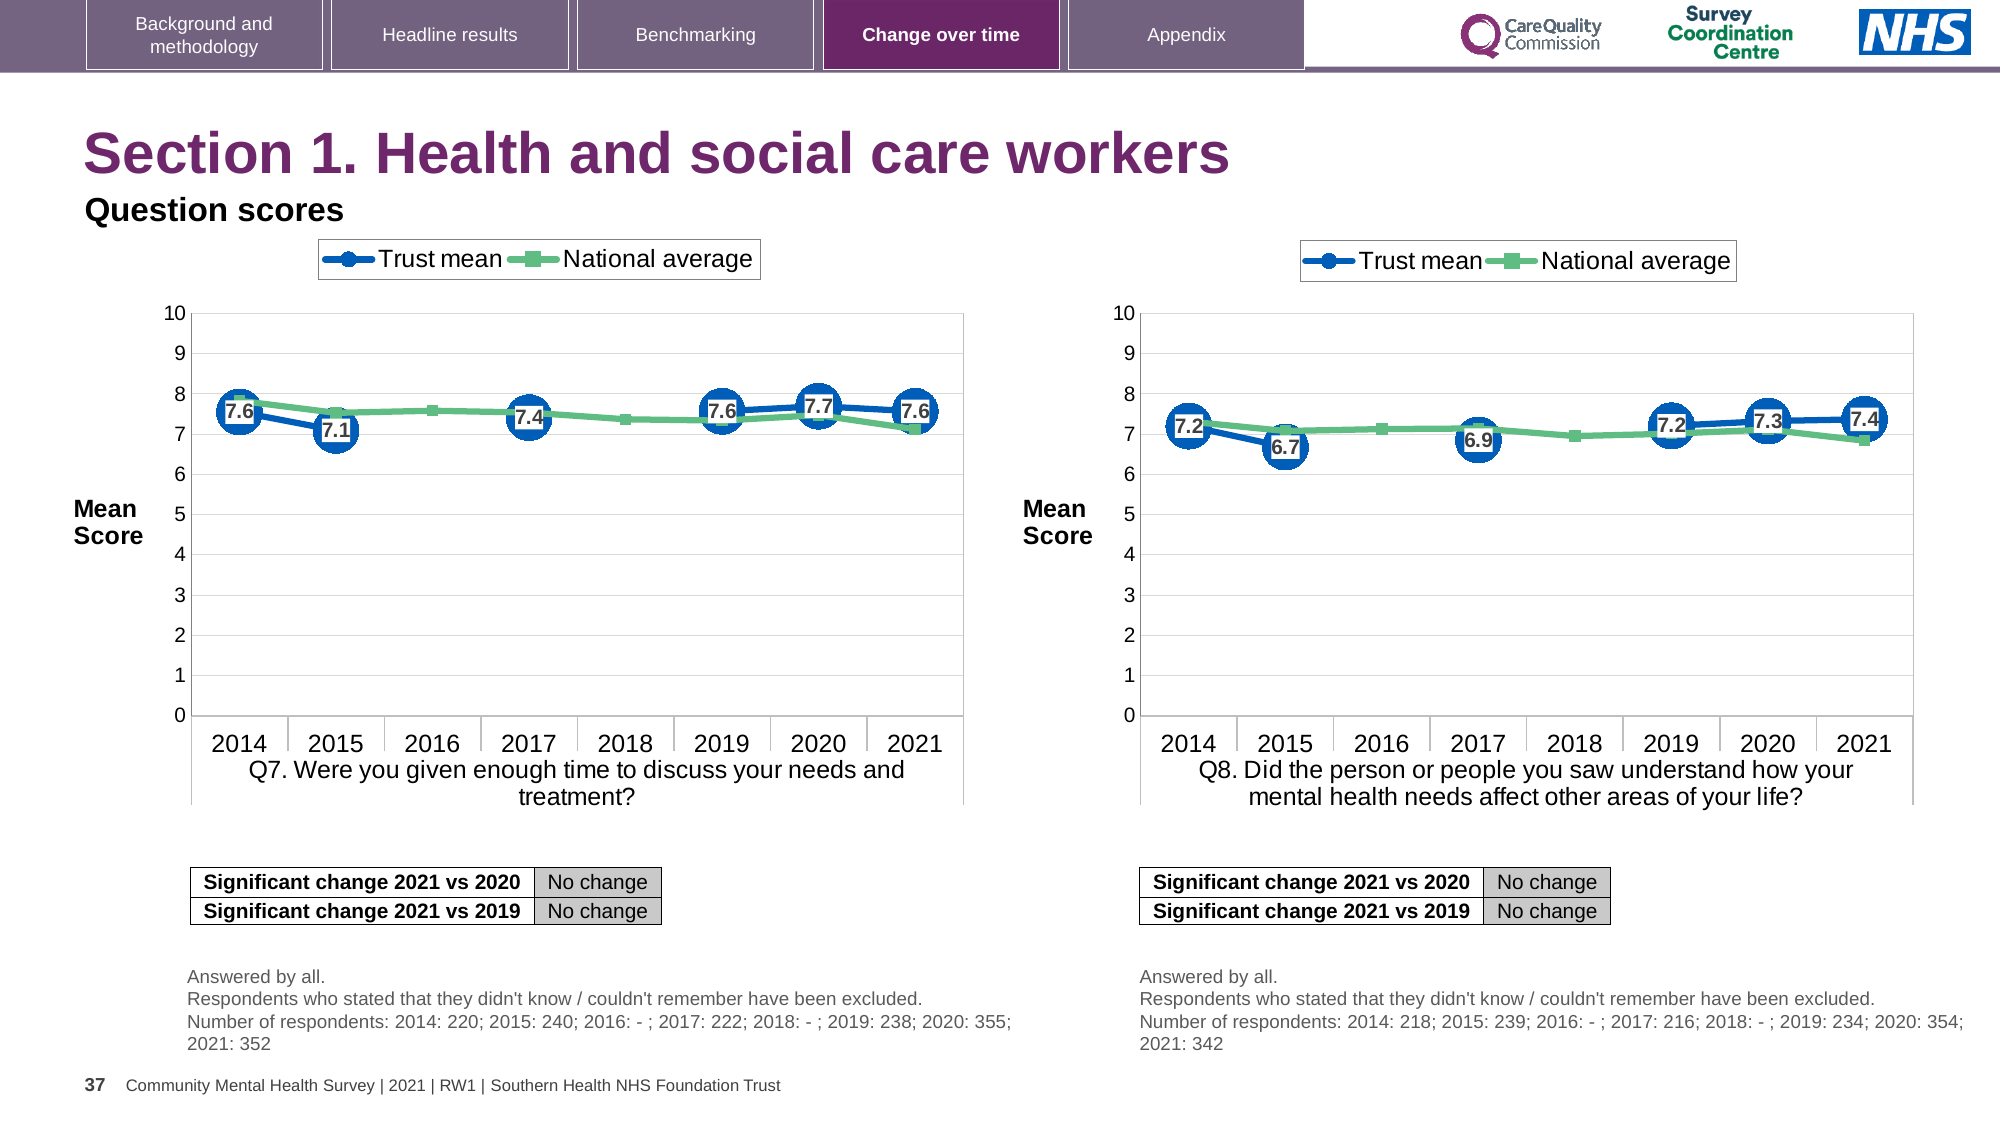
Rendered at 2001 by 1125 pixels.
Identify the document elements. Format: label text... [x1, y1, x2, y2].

text_box 37 [84, 1065, 122, 1125]
table_header Significant change 2021 vs 2020 [1140, 868, 1483, 897]
text_box Answered by all. Respondents who stated that they didn't know / couldn't remember have been excluded. Number of respondents: 2014: 218; 2015: 239; 2016: - ; 2017: 216; 2018: - ; 2019: 234; 2020: 354; 2021: 342 [1124, 957, 2000, 1085]
chart [1018, 237, 1916, 858]
table_cell Significant change 2021 vs 2019 [1140, 898, 1483, 924]
text_box Answered by all. Respondents who stated that they didn't know / couldn't remember have been excluded. Number of respondents: 2014: 220; 2015: 240; 2016: - ; 2017: 222; 2018: - ; 2019: 238; 2020: 355; 2021: 352 [172, 957, 1036, 1085]
table_cell Significant change 2021 vs 2019 [191, 898, 534, 924]
picture [1859, 9, 1971, 55]
table_cell No change [535, 898, 661, 924]
table_header No change [535, 868, 661, 897]
picture [1460, 13, 1602, 59]
table_cell No change [1484, 898, 1610, 924]
table_header No change [1484, 868, 1610, 897]
table_header Significant change 2021 vs 2020 [191, 868, 534, 897]
title Section 1. Health and social care workers [68, 100, 1942, 209]
picture [1666, 3, 1794, 61]
chart [68, 237, 966, 858]
text_box Question scores [84, 185, 1864, 229]
